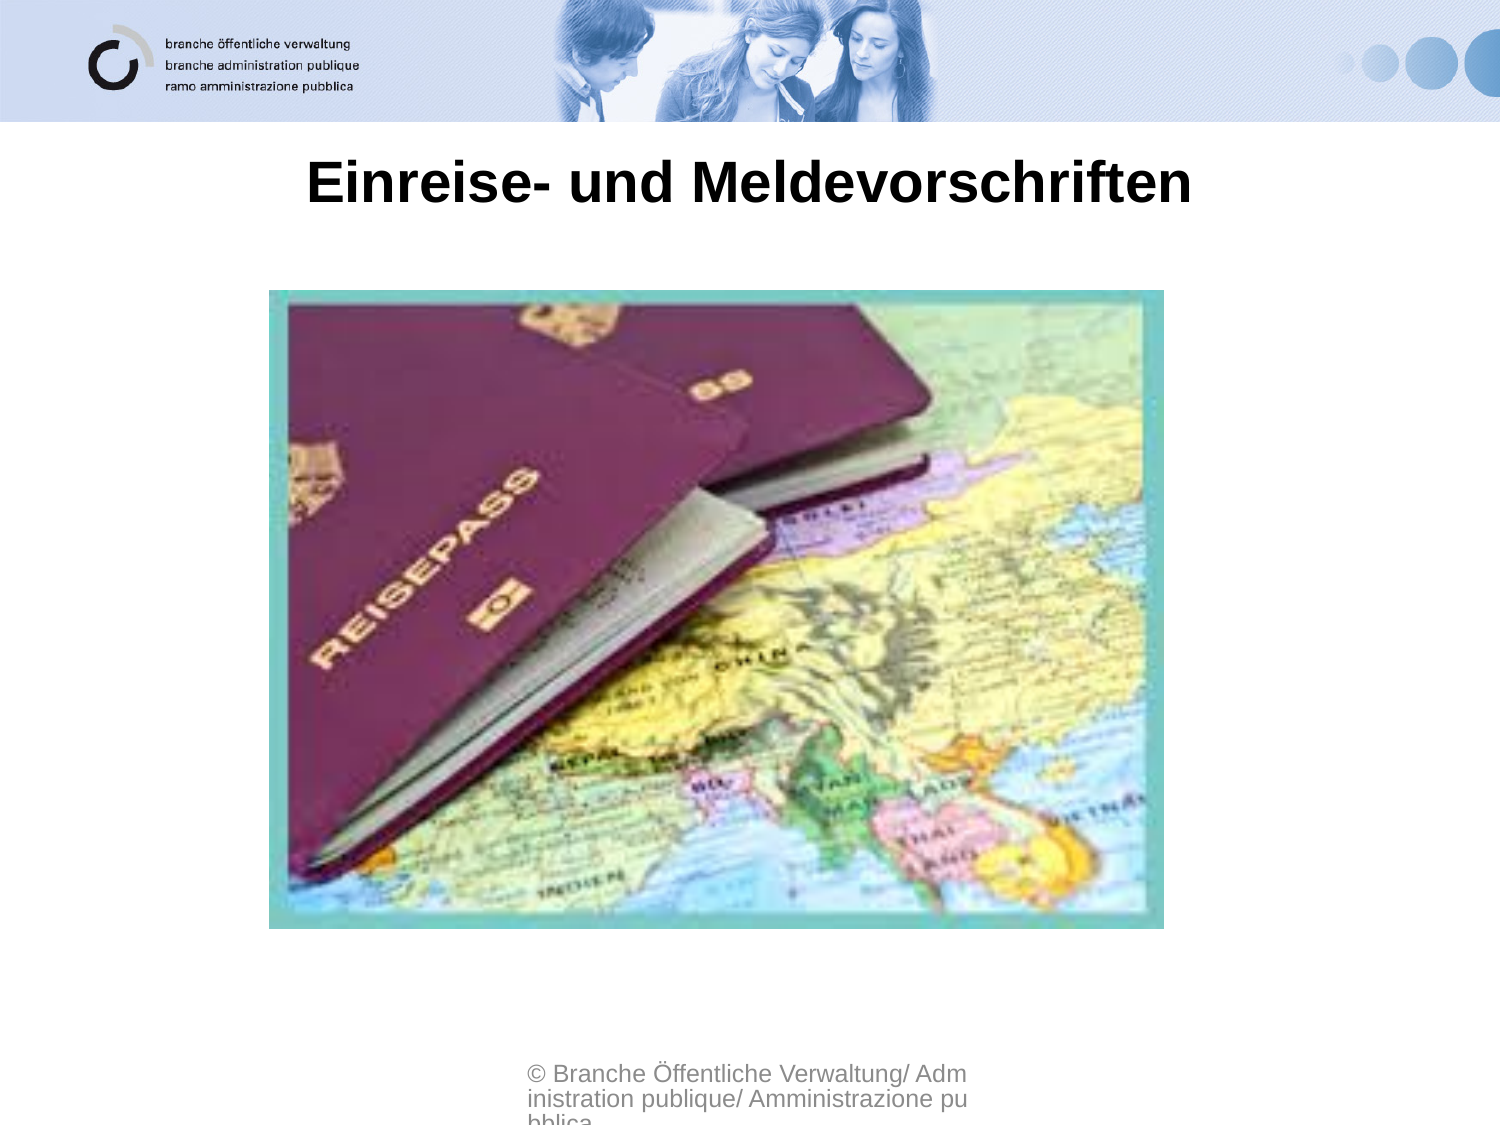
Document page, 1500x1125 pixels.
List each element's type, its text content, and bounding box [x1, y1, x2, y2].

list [269, 290, 1164, 930]
title Einreise- und Meldevorschriften [75, 125, 1425, 233]
footer © Branche Öffentliche Verwaltung/ Administration publique/ Amministrazione pubblica [512, 1042, 988, 1103]
picture [0, 0, 1500, 122]
